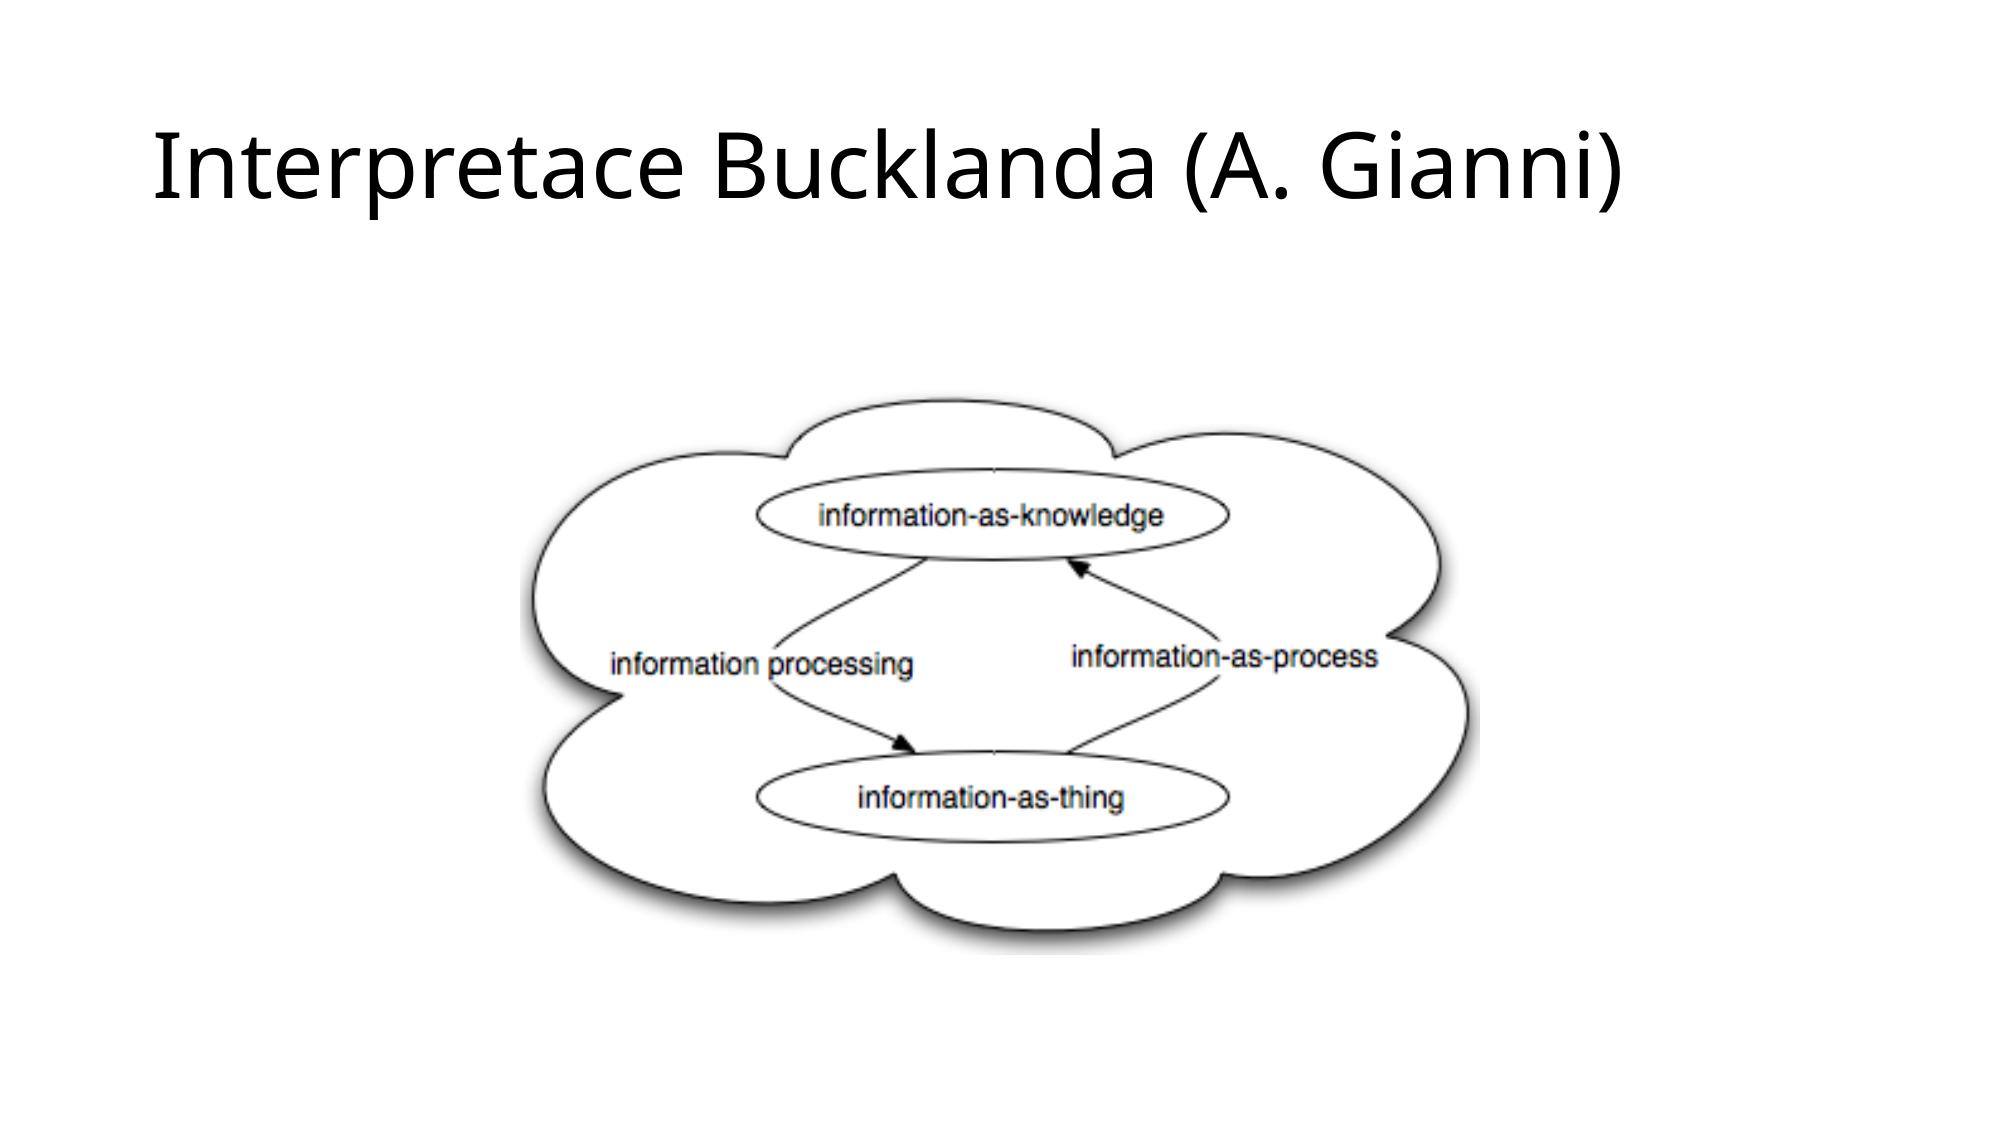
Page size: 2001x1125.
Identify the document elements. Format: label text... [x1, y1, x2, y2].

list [520, 378, 1480, 955]
title Interpretace Bucklanda (A. Gianni) [137, 59, 1863, 278]
